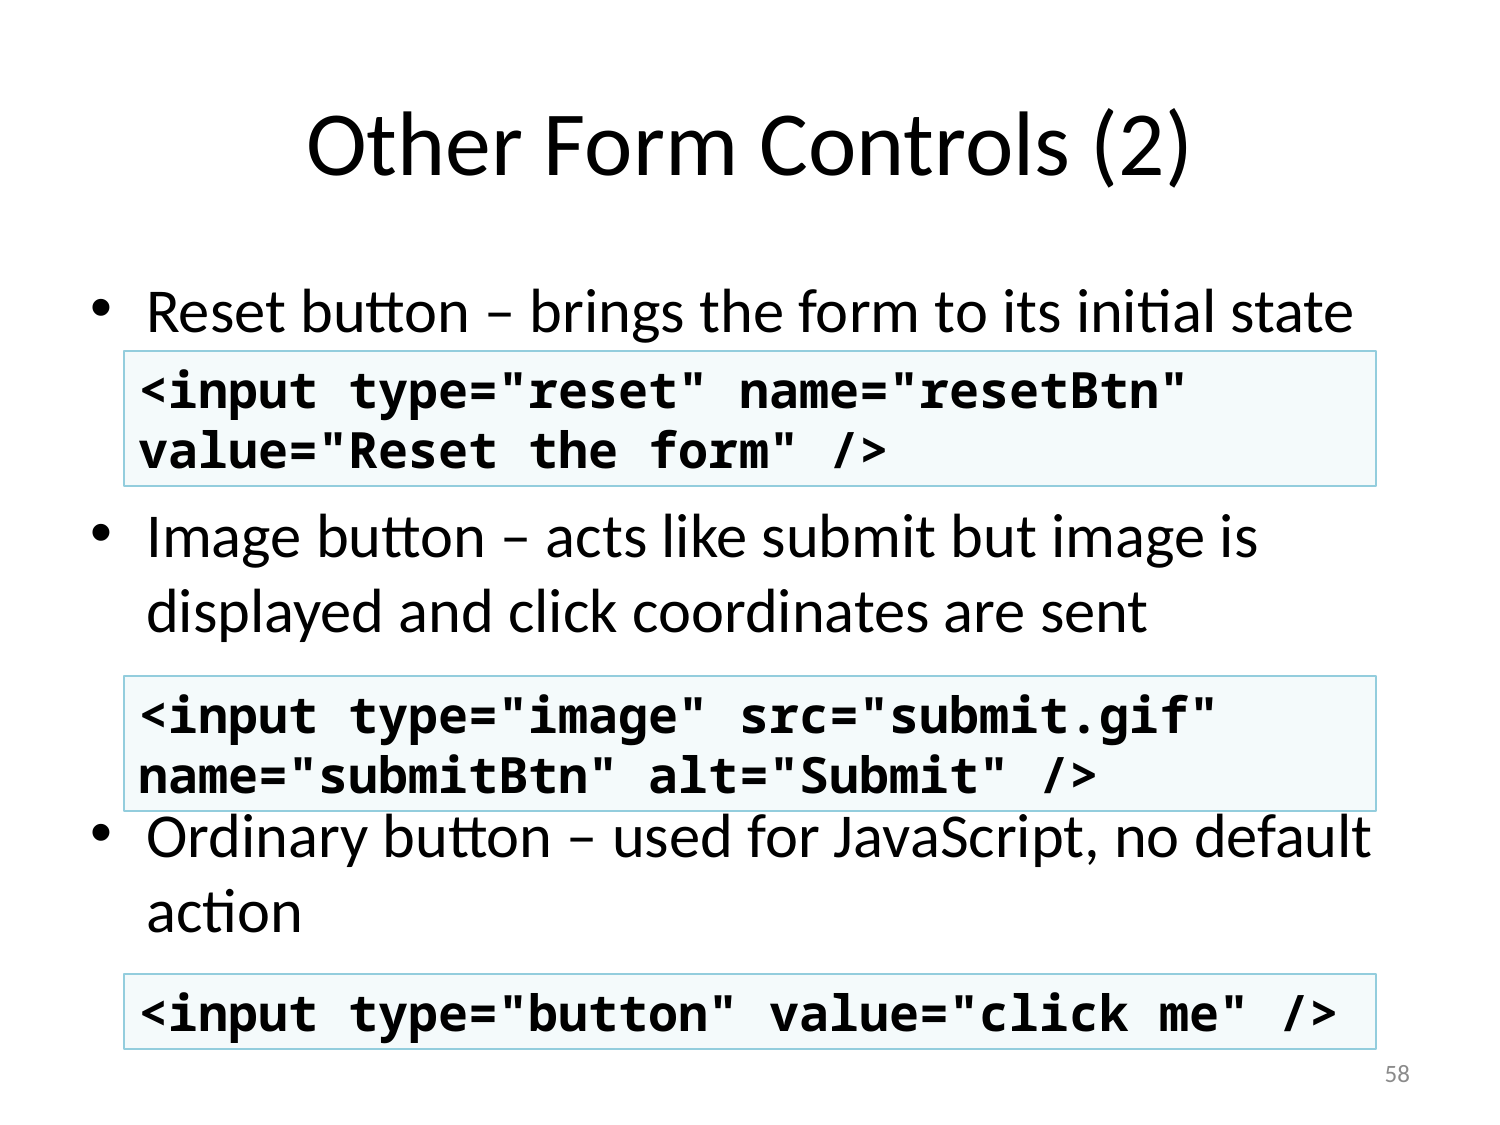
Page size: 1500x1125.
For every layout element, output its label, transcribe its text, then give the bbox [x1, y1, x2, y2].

text_box <input type="reset" name="resetBtn" value="Reset the form" /> [123, 351, 1376, 486]
slide_number 58 [1074, 1042, 1425, 1103]
text_box <input type="image" src="submit.gif" name="submitBtn" alt="Submit" /> [123, 676, 1376, 811]
list Reset button – brings the form to its initial state Image button – acts like submit but image is displayed and click coordinates are sent Ordinary button – used for JavaScript, no default action [75, 262, 1463, 1005]
text_box <input type="button" value="click me" /> [123, 974, 1376, 1049]
title Other Form Controls (2) [75, 45, 1425, 233]
